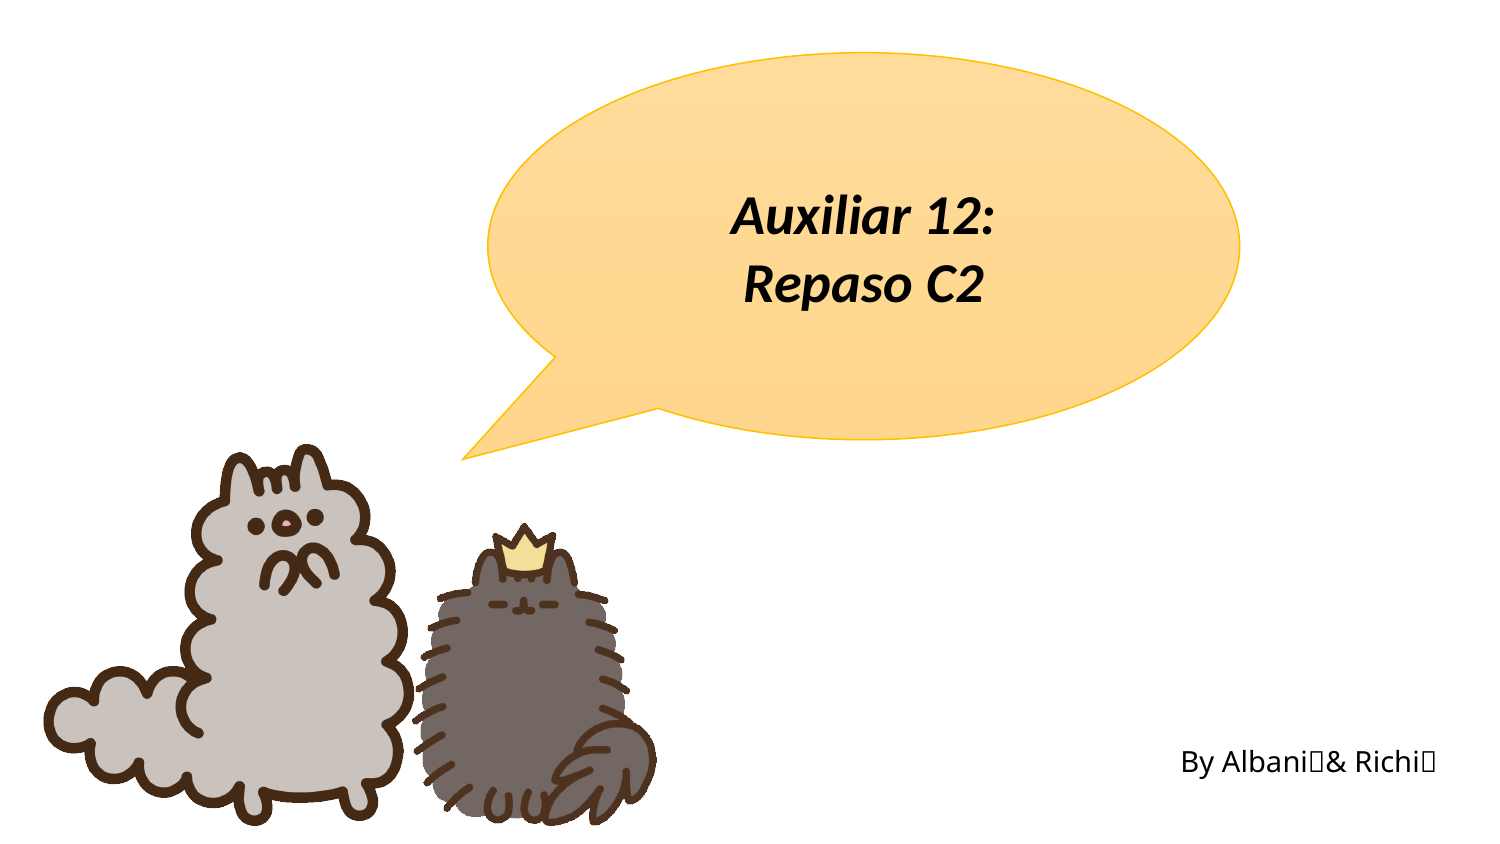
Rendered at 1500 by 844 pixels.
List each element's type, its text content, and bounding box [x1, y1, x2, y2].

picture [38, 441, 682, 827]
subtitle By Albani✨& Richi🌈 [1117, 737, 1500, 819]
text_box Auxiliar 12: Repaso C2 [462, 52, 1240, 460]
